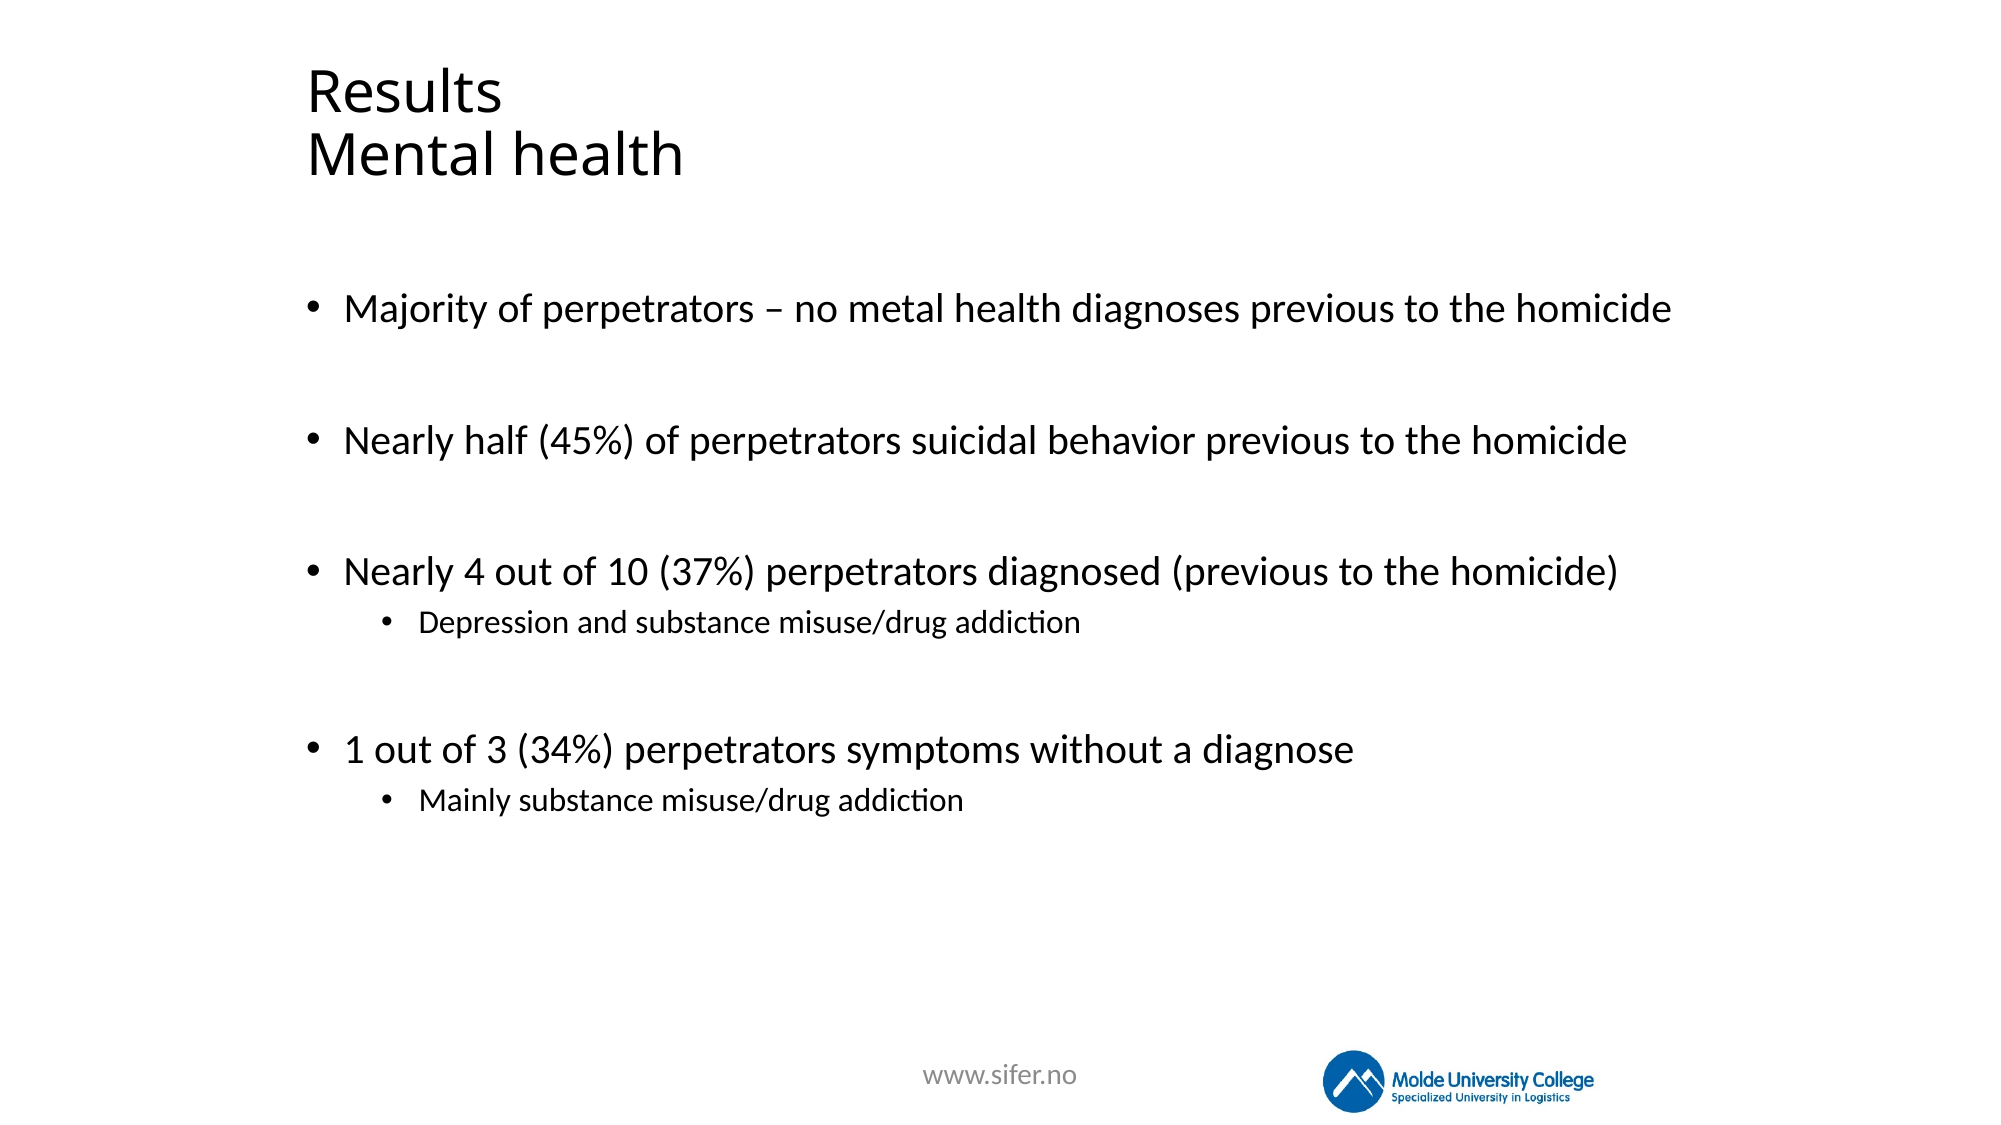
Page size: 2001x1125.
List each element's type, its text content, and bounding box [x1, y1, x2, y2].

list Majority of perpetrators – no metal health diagnoses previous to the homicide Nearly half (45%) of perpetrators suicidal behavior previous to the homicide Nearly 4 out of 10 (37%) perpetrators diagnosed (previous to the homicide) Depression and substance misuse/drug addiction 1 out of 3 (34%) perpetrators symptoms without a diagnose Mainly substance misuse/drug addiction [291, 278, 1707, 1000]
footer www.sifer.no [662, 1042, 1338, 1103]
picture [1318, 1046, 1600, 1118]
title Results Mental health [291, 54, 1638, 197]
